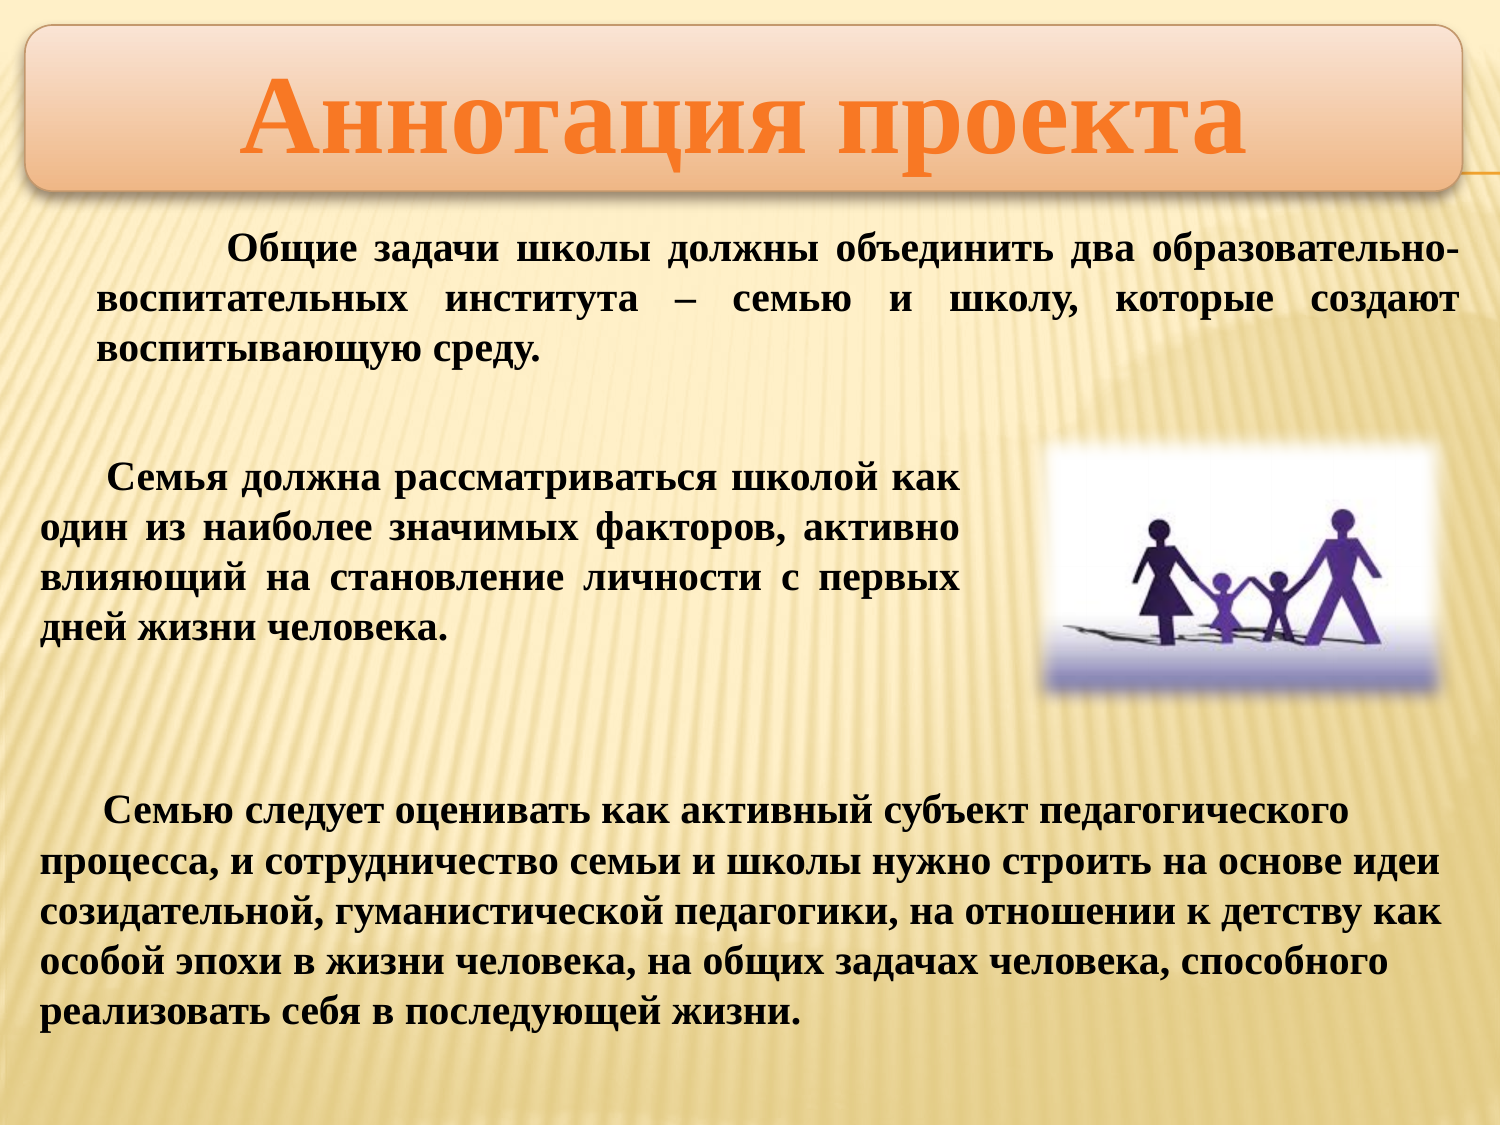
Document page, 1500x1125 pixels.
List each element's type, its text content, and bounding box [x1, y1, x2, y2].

text_box Семью следует оценивать как активный субъект педагогического процесса, и сотрудничество семьи и школы нужно строить на основе идеи созидательной, гуманистической педагогики, на отношении к детству как особой эпохи в жизни человека, на общих задачах человека, способного реализовать себя в последующей жизни. [24, 774, 1463, 1040]
picture [1024, 424, 1457, 710]
list Общие задачи школы должны объединить два образовательно-воспитательных института – семью и школу, которые создают воспитывающую среду. [24, 212, 1475, 463]
text_box Аннотация проекта [24, 24, 1464, 193]
text_box Семья должна рассматриваться школой как один из наиболее значимых факторов, активно влияющий на становление личности с первых дней жизни человека. [24, 441, 975, 702]
